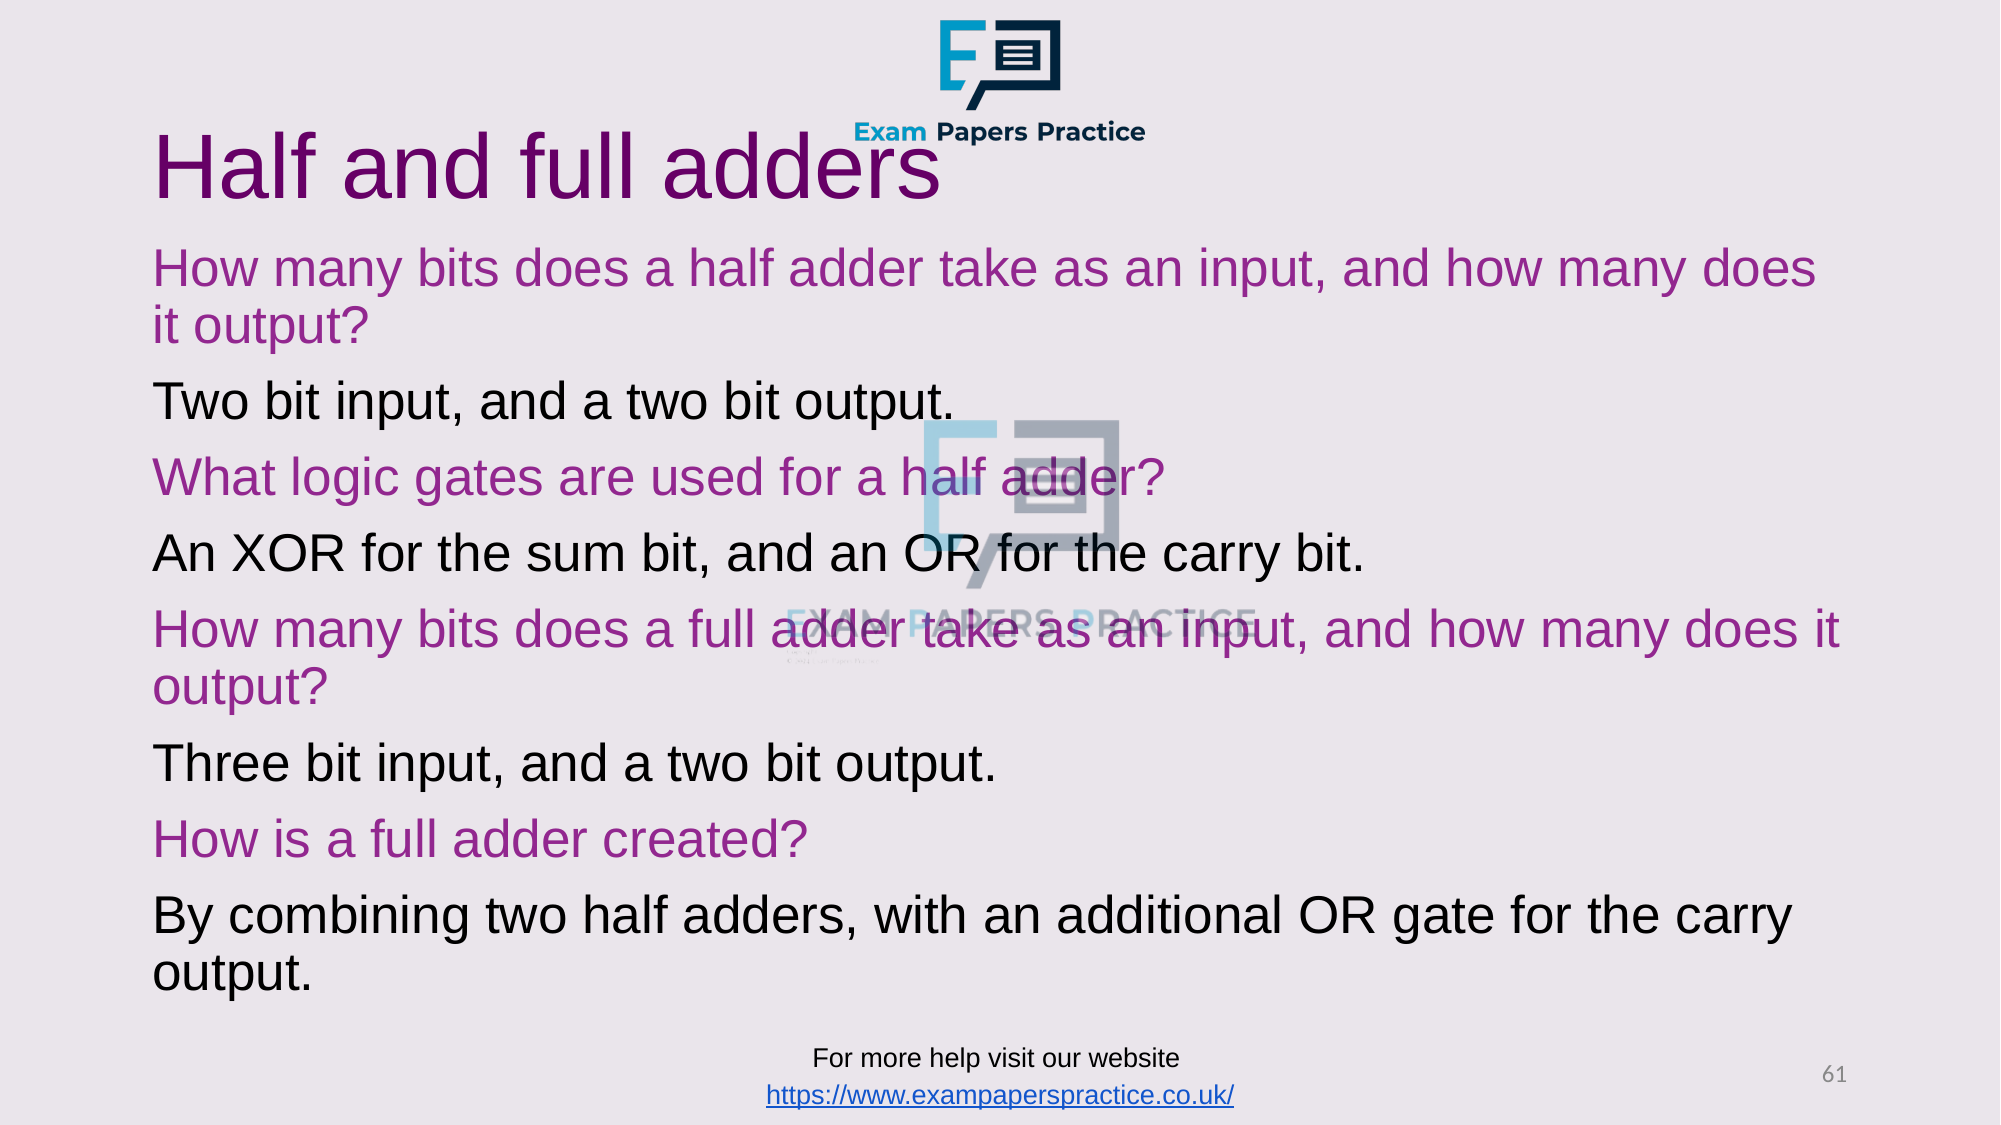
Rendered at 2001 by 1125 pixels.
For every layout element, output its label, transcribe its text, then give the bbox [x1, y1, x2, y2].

title Half and full adders [137, 59, 1863, 232]
text_box [754, 407, 1289, 718]
picture [855, 12, 1145, 149]
footer For more help visit our website https://www.exampaperspractice.co.uk/ [662, 1042, 1338, 1103]
slide_number 61 [1412, 1042, 1863, 1103]
list How many bits does a half adder take as an input, and how many does it output? Two bit input, and a two bit output. What logic gates are used for a half adder? An XOR for the sum bit, and an OR for the carry bit. How many bits does a full adder take as an input, and how many does it output? Three bit input, and a two bit output. How is a full adder created? By combining two half adders, with an additional OR gate for the carry output. [137, 232, 1863, 1014]
